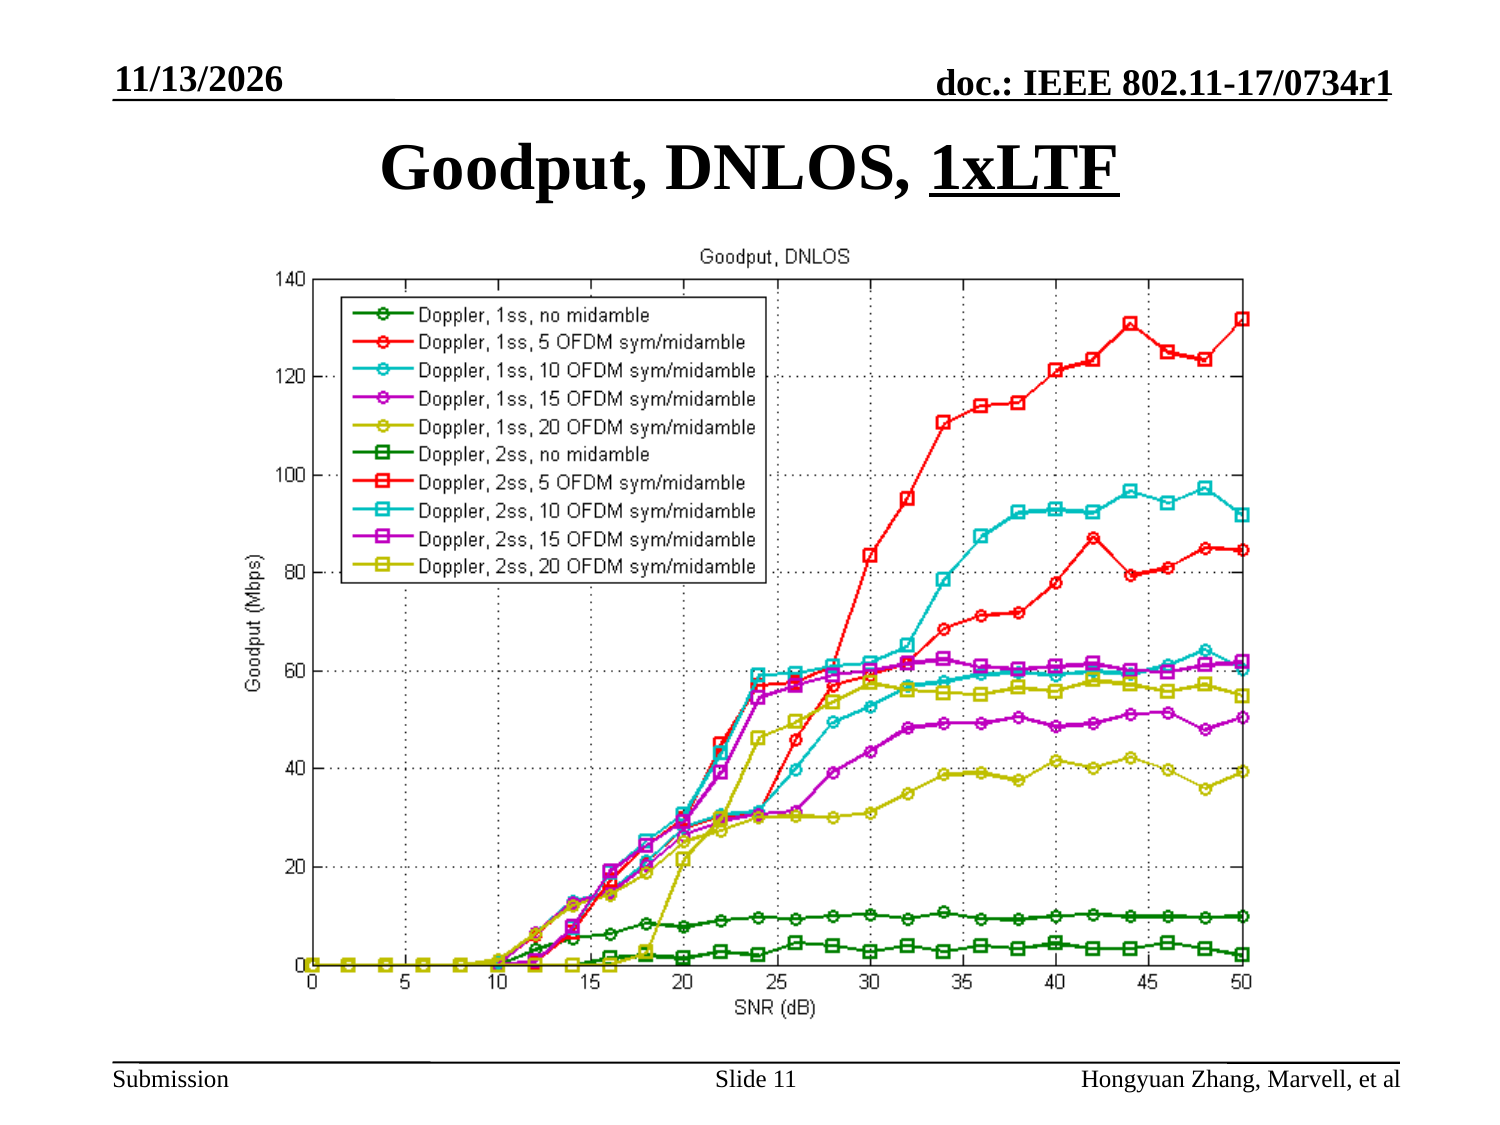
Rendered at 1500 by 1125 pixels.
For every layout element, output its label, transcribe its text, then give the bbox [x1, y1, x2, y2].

footer Hongyuan Zhang, Marvell, et al [878, 1061, 1402, 1093]
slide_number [114, 54, 423, 100]
title Goodput, DNLOS, 1xLTF [112, 112, 1388, 213]
picture [156, 216, 1356, 1059]
slide_number Slide 11 [712, 1066, 800, 1123]
